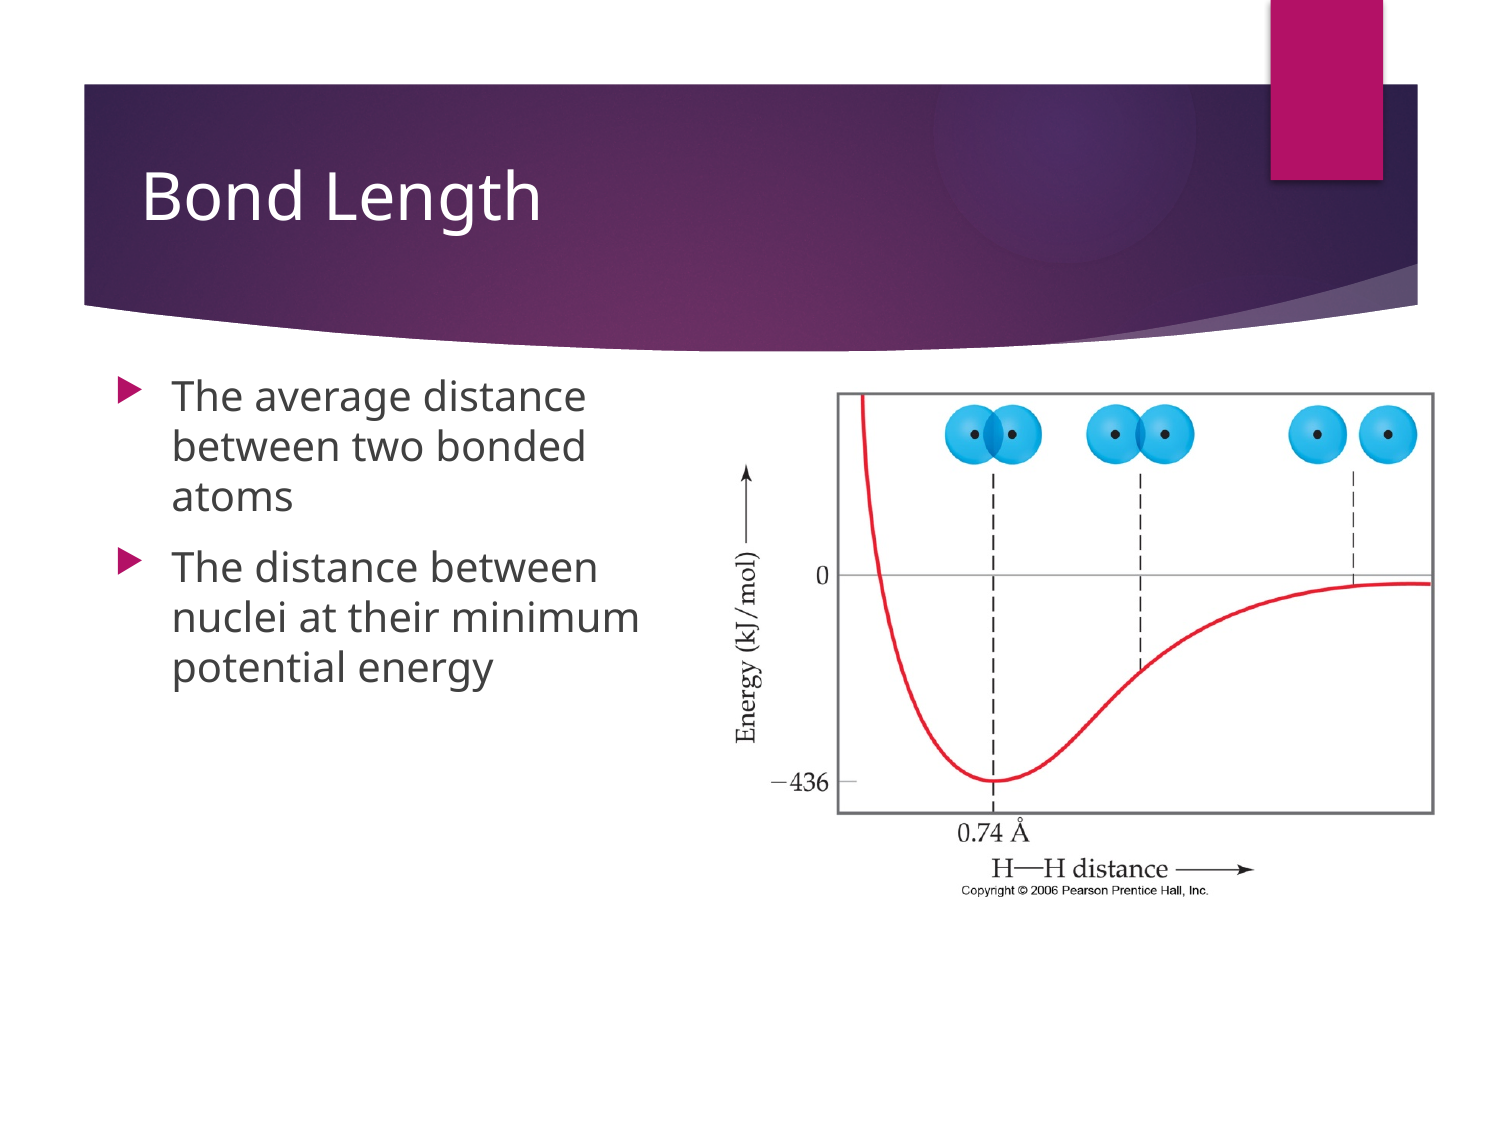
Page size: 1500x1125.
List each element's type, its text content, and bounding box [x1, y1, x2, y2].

title Bond Length [125, 137, 1413, 250]
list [729, 387, 1439, 901]
list The average distance between two bonded atoms The distance between nuclei at their minimum potential energy [99, 362, 732, 1125]
